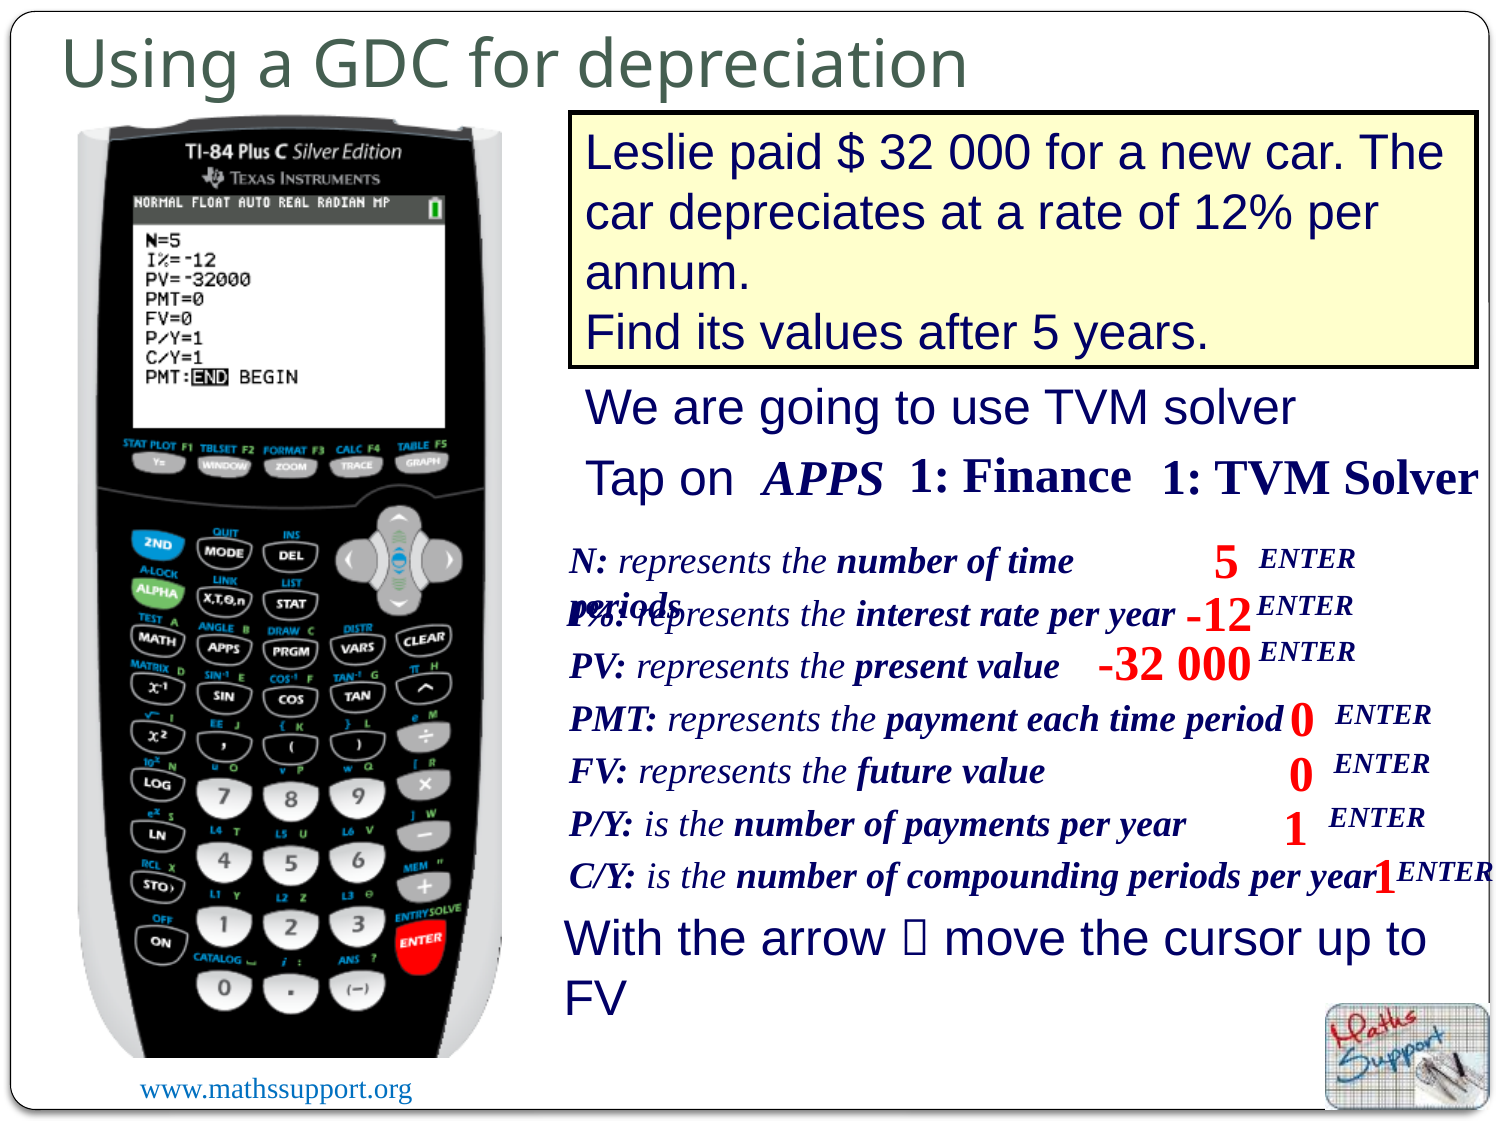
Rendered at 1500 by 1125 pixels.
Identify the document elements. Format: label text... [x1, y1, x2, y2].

text_box 5 [1199, 521, 1254, 596]
text_box ENTER [1268, 582, 1375, 629]
text_box PV: represents the present value [554, 633, 1082, 686]
text_box N: represents the number of time periods [554, 528, 1199, 581]
text_box C/Y: is the number of compounding periods per year [554, 843, 1357, 898]
text_box I%: represents the interest rate per year [554, 581, 1170, 633]
text_box Tap on APPS [570, 437, 921, 513]
text_box [139, 1067, 409, 1104]
text_box 1: TVM Solver [1146, 436, 1500, 512]
picture [74, 112, 502, 1058]
text_box We are going to use TVM solver [570, 367, 1500, 437]
text_box ENTER [1267, 625, 1377, 676]
text_box ENTER [1413, 844, 1500, 895]
text_box FV: represents the future value [554, 738, 1220, 791]
text_box ENTER [1254, 531, 1377, 582]
text_box PMT: represents the payment each time period [554, 686, 1304, 746]
text_box ENTER [1330, 687, 1453, 738]
text_box 0 [1274, 734, 1329, 810]
text_box With the arrow  move the cursor up to FV [548, 898, 1497, 1034]
text_box 1 [1268, 787, 1324, 843]
text_box Leslie paid $ 32 000 for a new car. The car depreciates at a rate of 12% per annum. Find its values after 5 years. [570, 116, 1477, 367]
text_box P/Y: is the number of payments per year [554, 791, 1220, 843]
text_box ENTER [1329, 737, 1451, 788]
text_box Using a GDC for depreciation [45, 23, 1500, 116]
text_box 1 [1357, 836, 1413, 898]
text_box [1328, 1034, 1485, 1104]
picture [1325, 1034, 1490, 1110]
text_box 1: Finance [893, 435, 1292, 511]
text_box -12 [1170, 574, 1268, 650]
text_box ENTER [1324, 791, 1447, 841]
text_box -32 000 [1082, 622, 1267, 698]
text_box 0 [1275, 678, 1330, 754]
